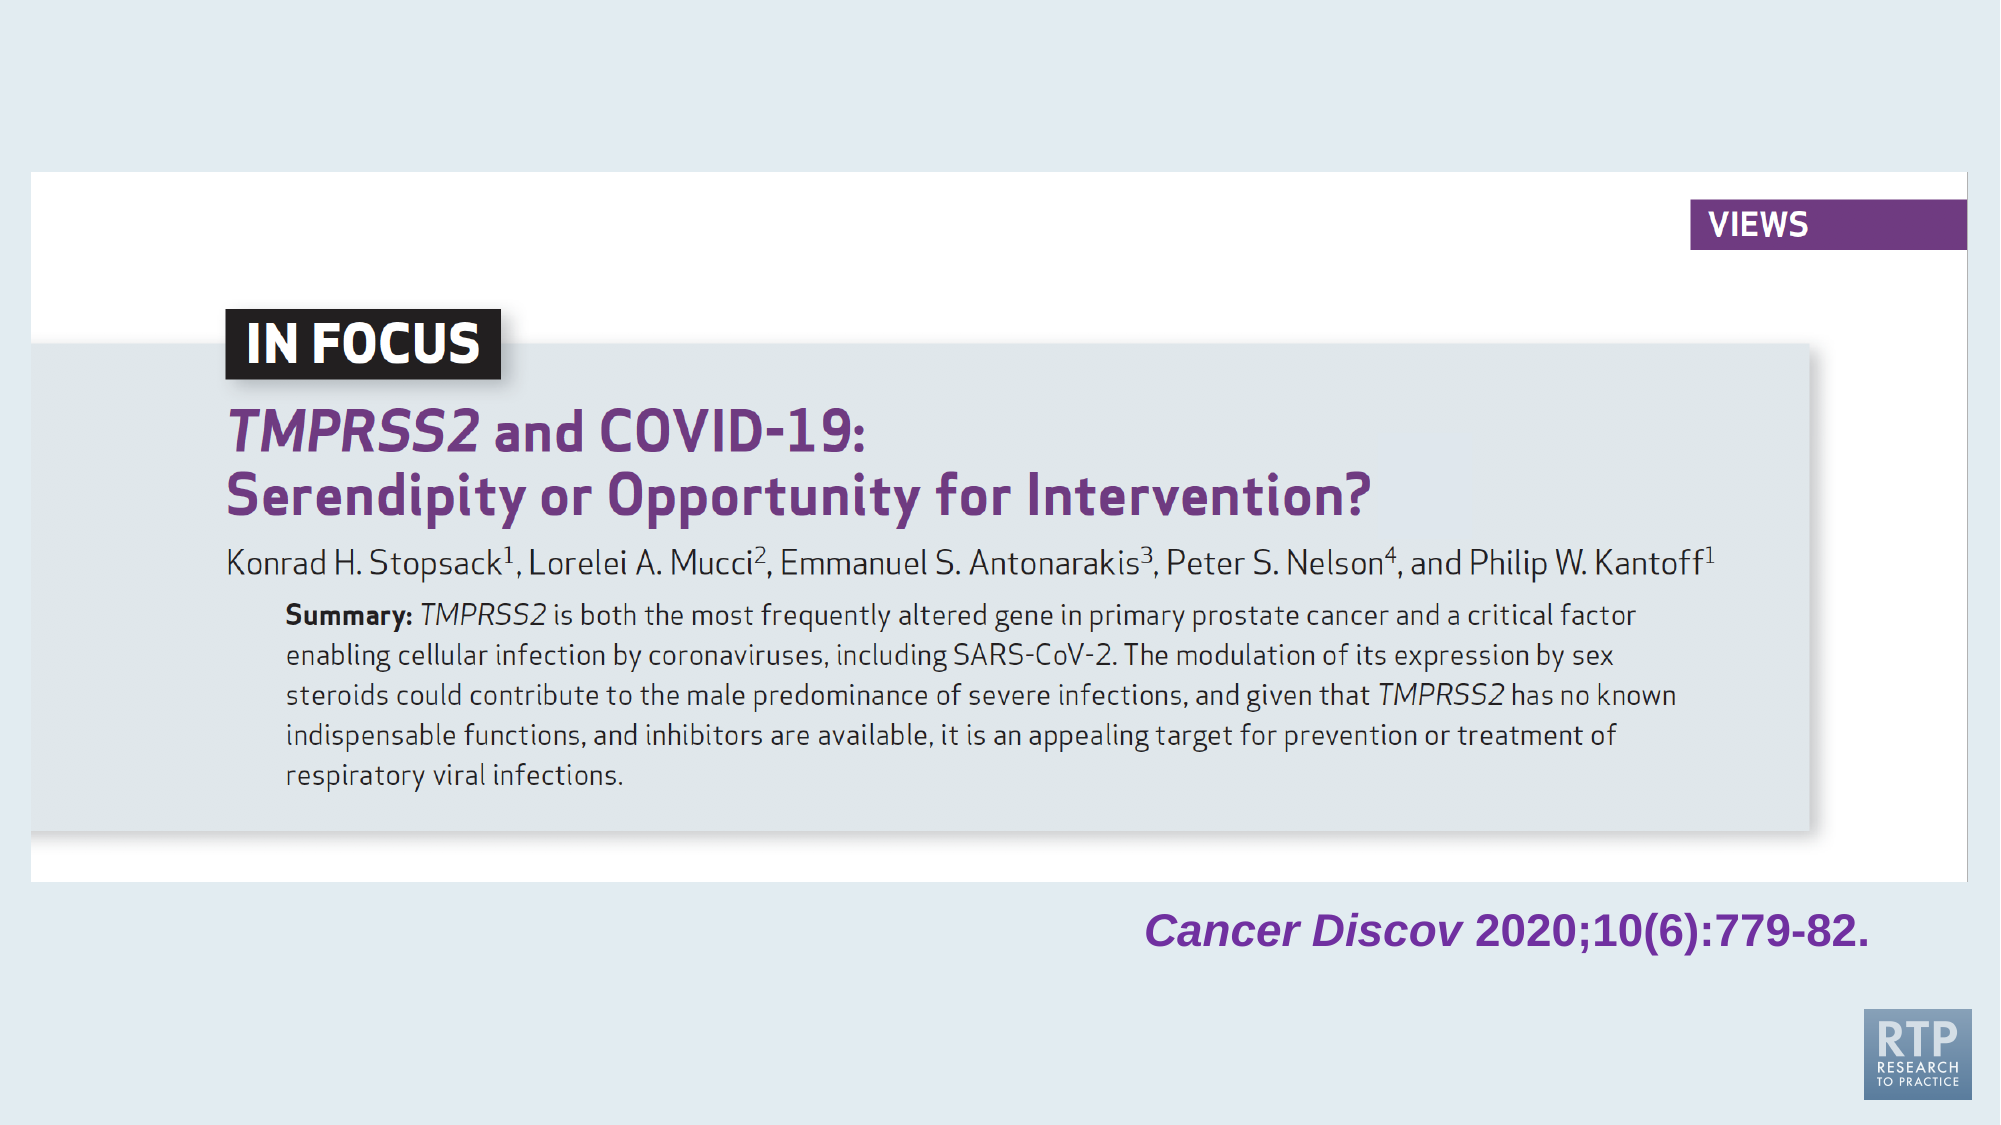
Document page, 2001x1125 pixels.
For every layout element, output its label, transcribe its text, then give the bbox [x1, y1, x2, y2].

text_box Cancer Discov 2020;10(6):779-82. [952, 893, 1898, 964]
picture [31, 172, 1968, 882]
